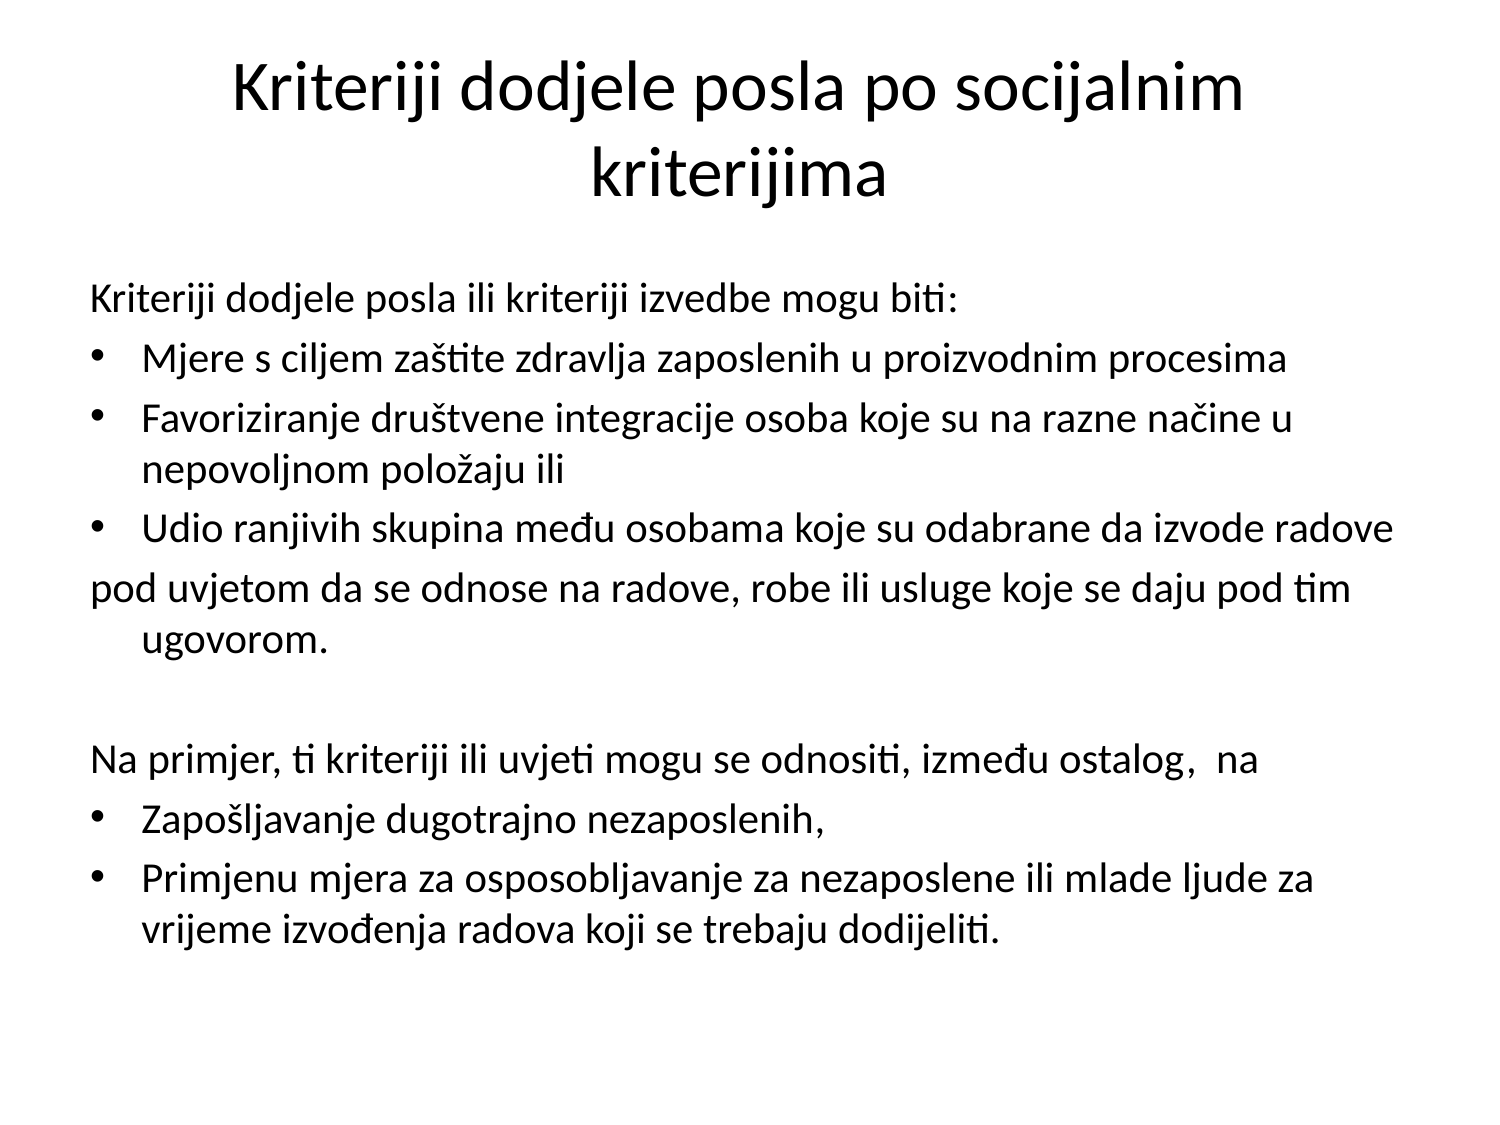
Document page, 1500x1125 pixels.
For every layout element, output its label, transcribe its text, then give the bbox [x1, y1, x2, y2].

list Kriteriji dodjele posla ili kriteriji izvedbe mogu biti: Mjere s ciljem zaštite zdravlja zaposlenih u proizvodnim procesima Favoriziranje društvene integracije osoba koje su na razne načine u nepovoljnom položaju ili Udio ranjivih skupina među osobama koje su odabrane da izvode radove pod uvjetom da se odnose na radove, robe ili usluge koje se daju pod tim ugovorom. Na primjer, ti kriteriji ili uvjeti mogu se odnositi, između ostalog, na Zapošljavanje dugotrajno nezaposlenih, Primjenu mjera za osposobljavanje za nezaposlene ili mlade ljude za vrijeme izvođenja radova koji se trebaju dodijeliti. [75, 262, 1425, 1005]
title Kriteriji dodjele posla po socijalnim kriterijima [64, 30, 1415, 219]
